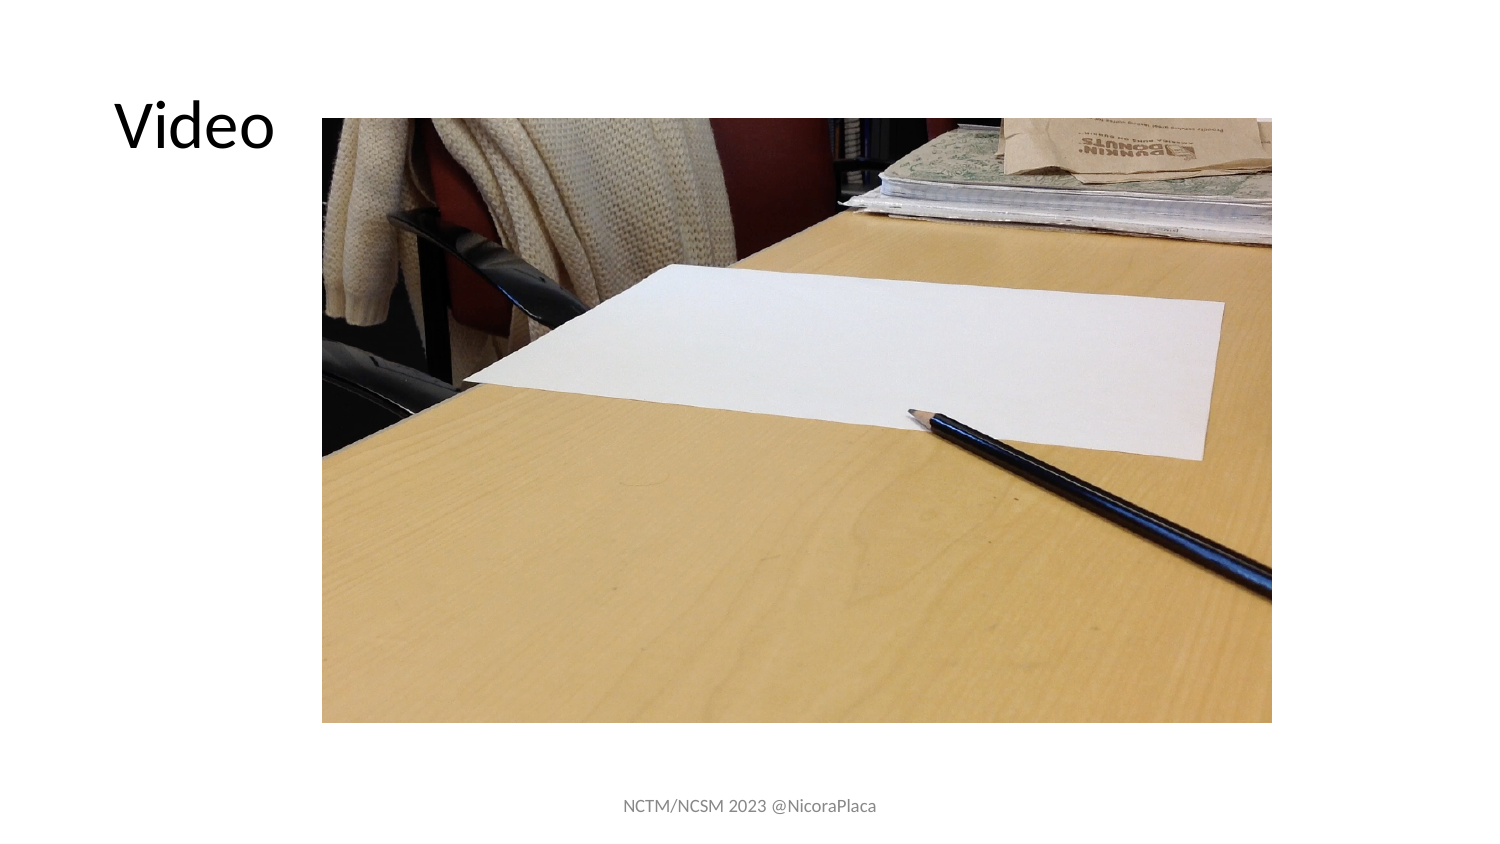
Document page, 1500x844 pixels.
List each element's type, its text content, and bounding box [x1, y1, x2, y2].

footer NCTM/NCSM 2023 @NicoraPlaca [496, 782, 1004, 827]
picture [321, 118, 1272, 725]
title Video [103, 44, 1397, 208]
